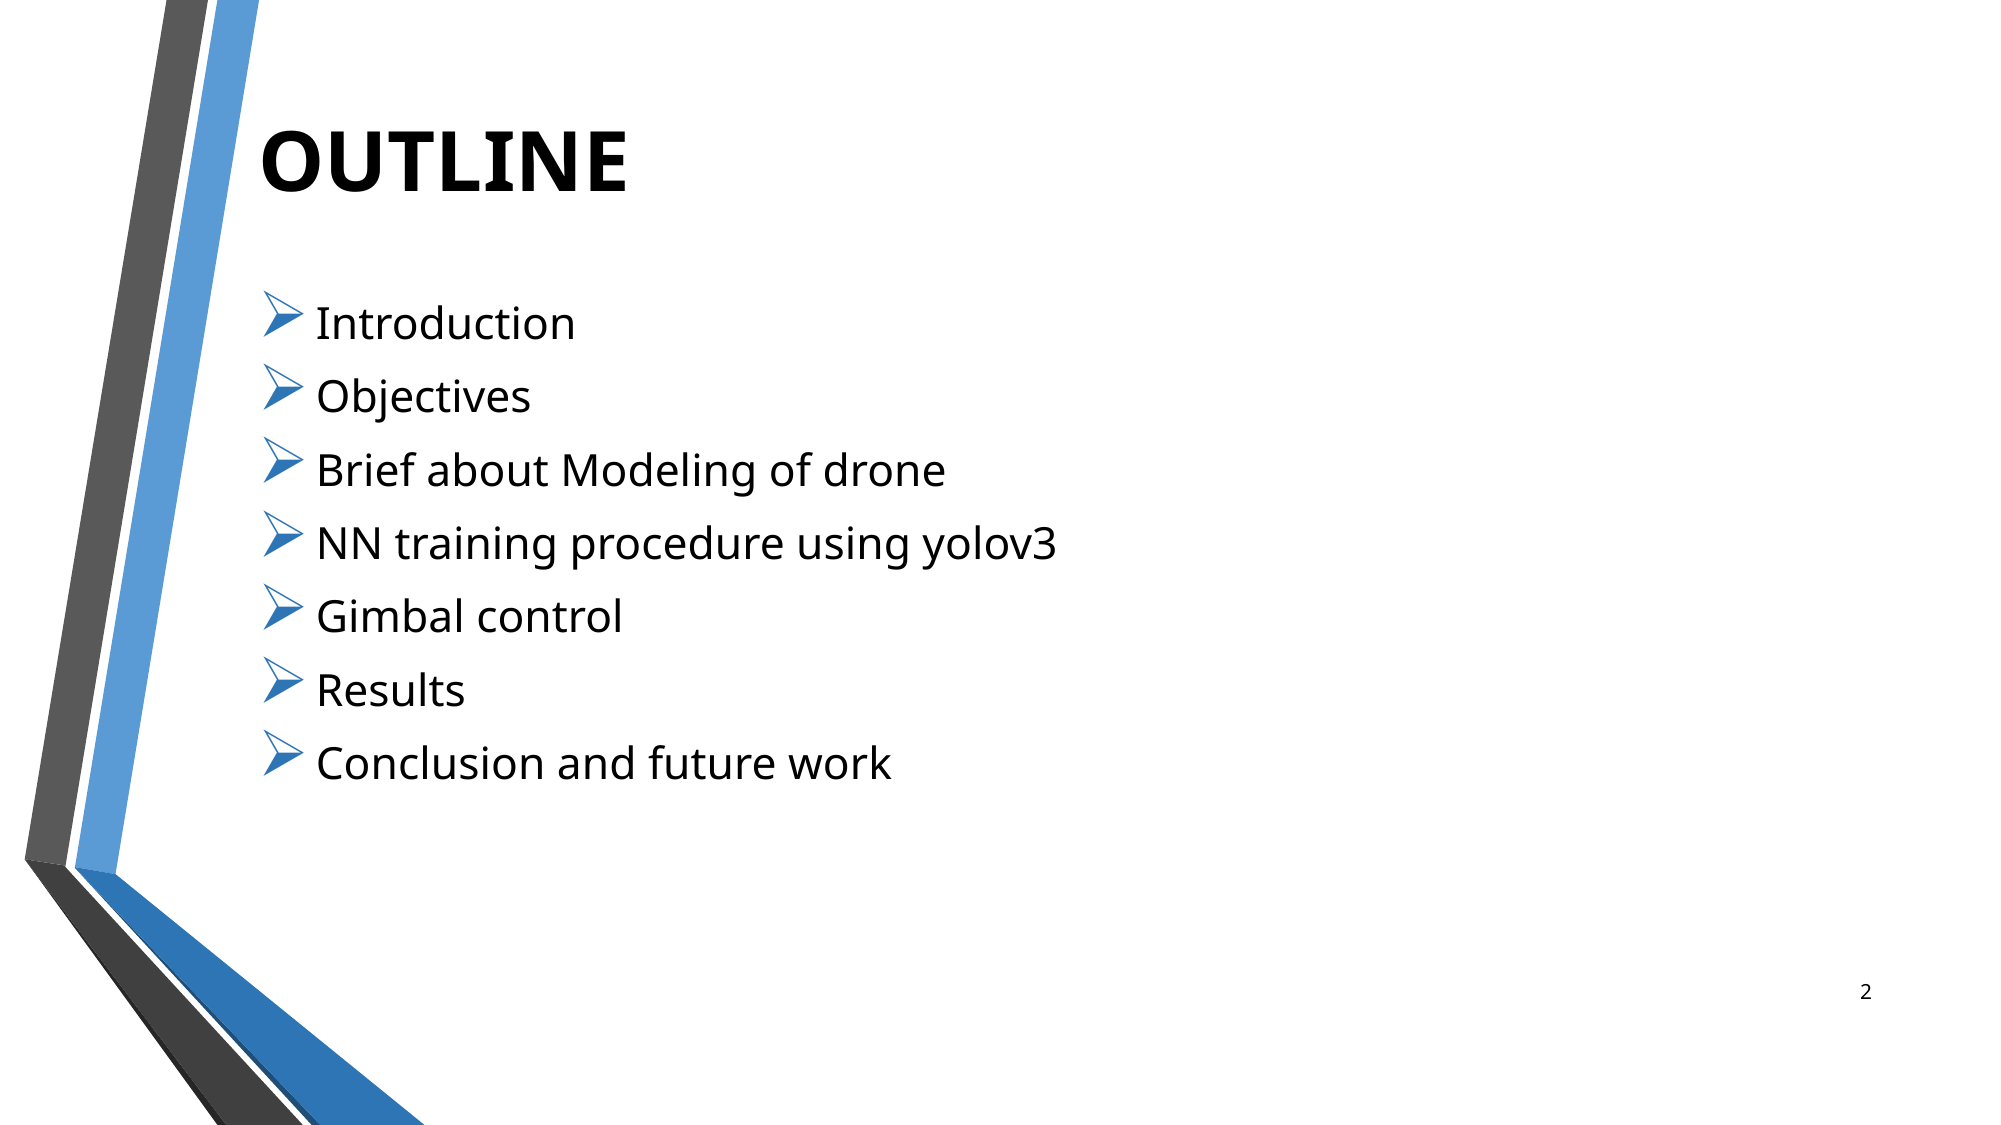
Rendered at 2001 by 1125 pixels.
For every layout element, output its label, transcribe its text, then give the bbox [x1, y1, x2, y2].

list Introduction Objectives Brief about Modeling of drone NN training procedure using yolov3 Gimbal control Results Conclusion and future work [243, 285, 1887, 798]
slide_number 2 [1796, 962, 1887, 1023]
title OUTLINE [243, 13, 1887, 285]
